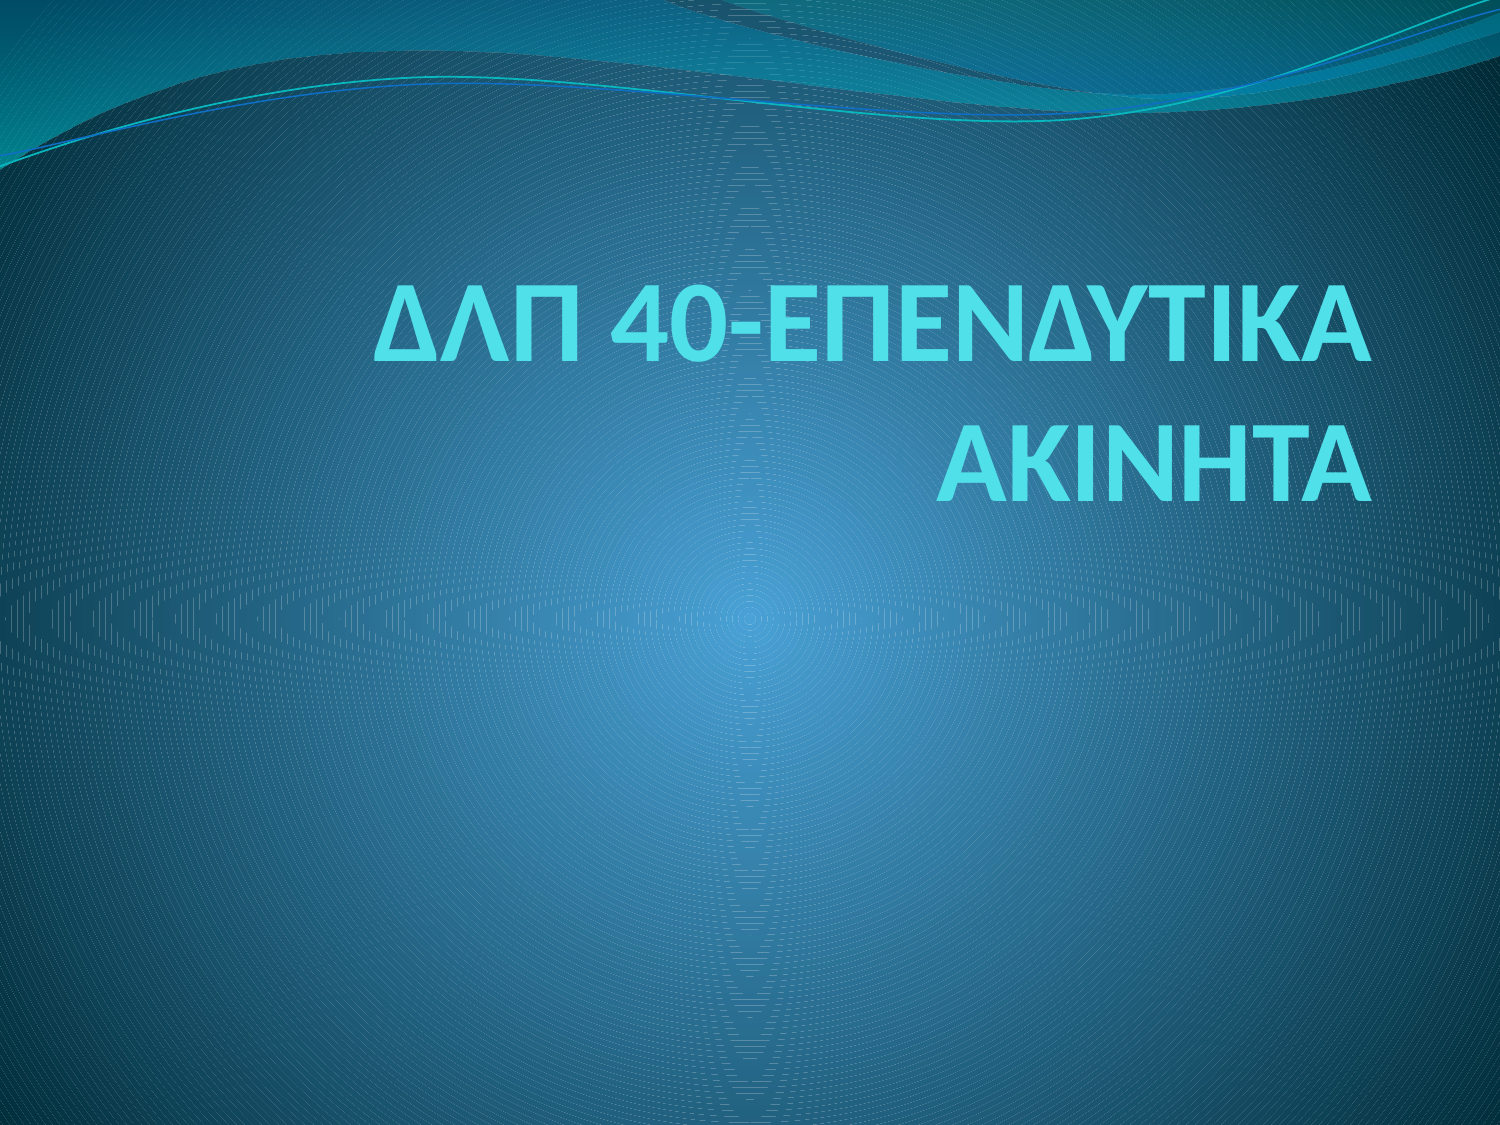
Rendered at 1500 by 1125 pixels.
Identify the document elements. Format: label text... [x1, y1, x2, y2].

title ΔΛΠ 40-ΕΠΕΝΔΥΤΙΚΑ ΑΚΙΝΗΤΑ [87, 224, 1376, 525]
